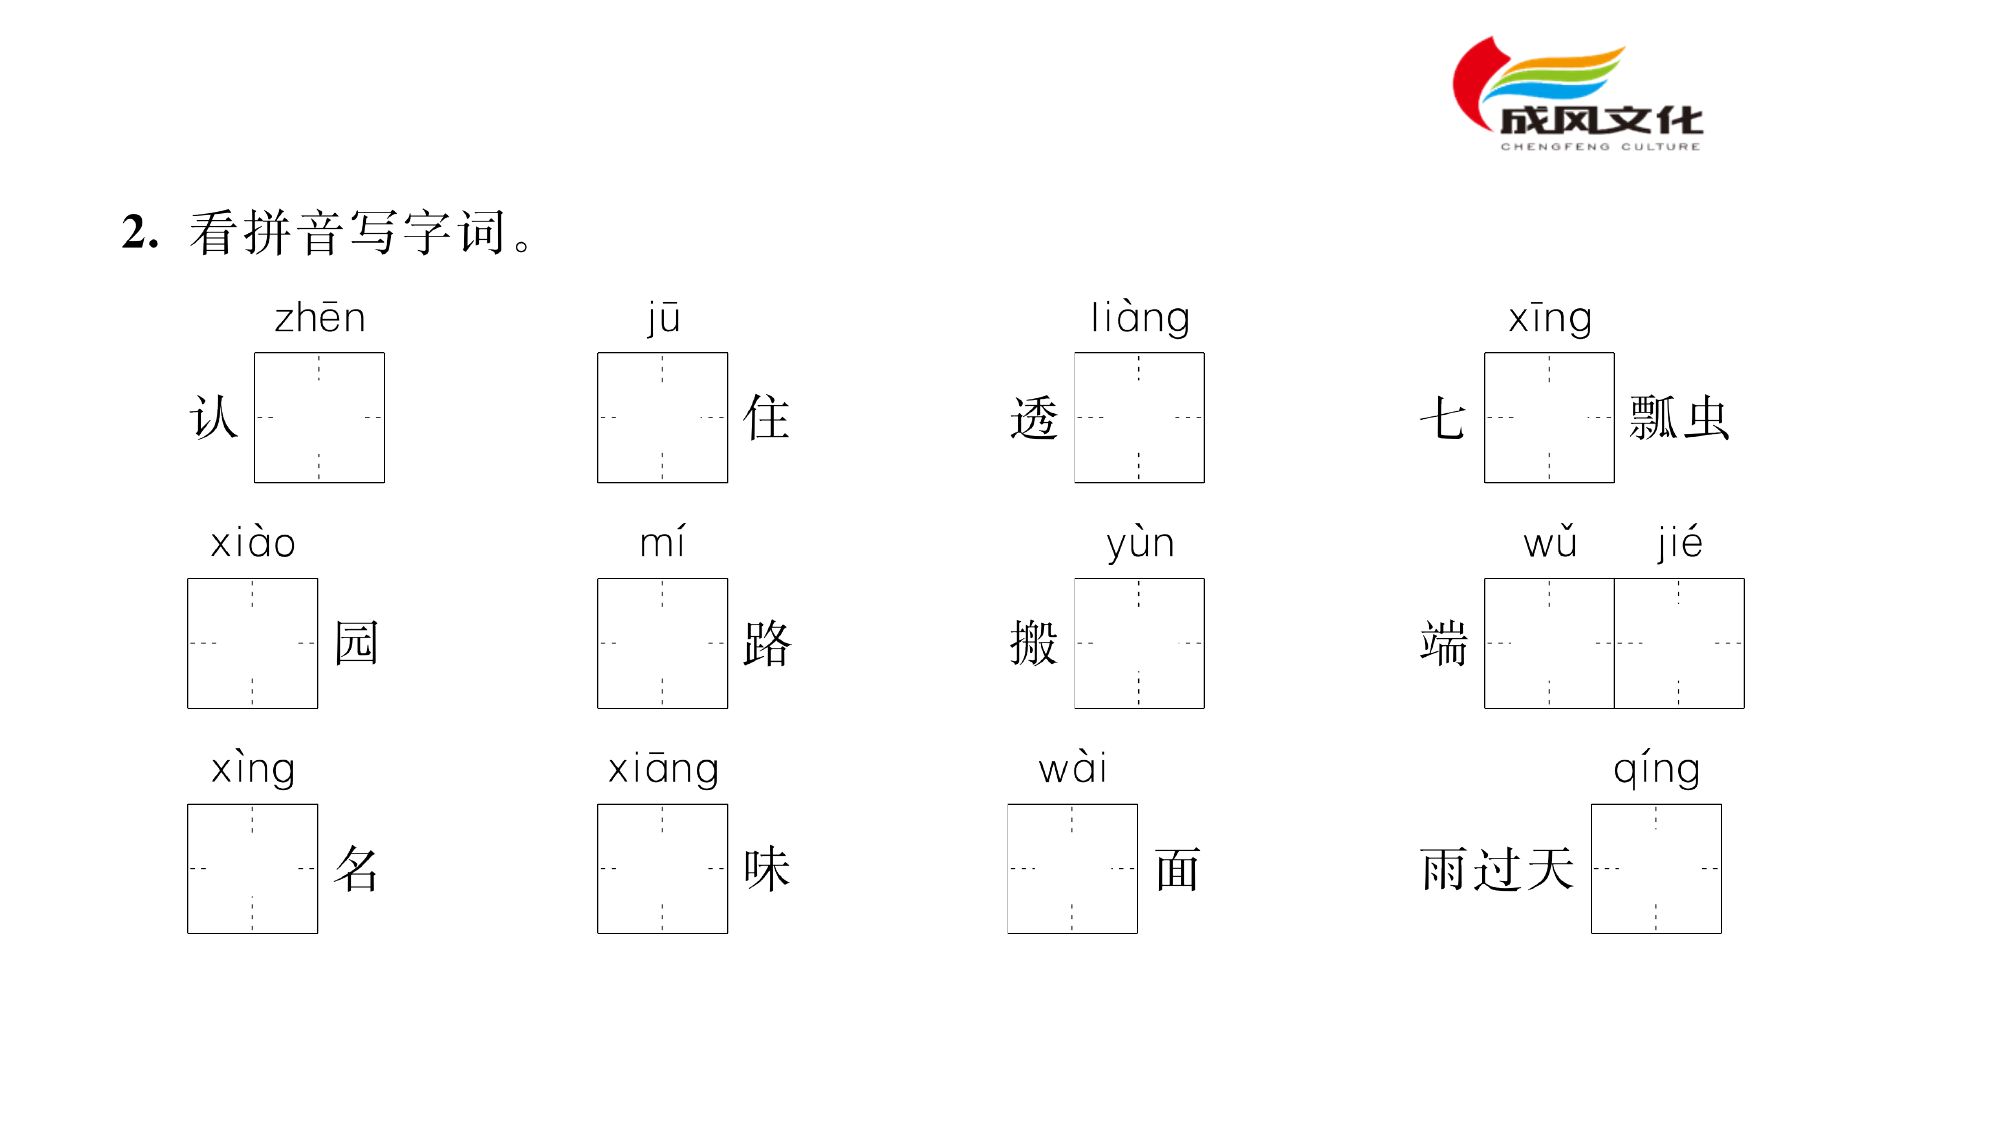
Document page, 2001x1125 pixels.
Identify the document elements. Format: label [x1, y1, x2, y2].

picture [118, 30, 2000, 942]
